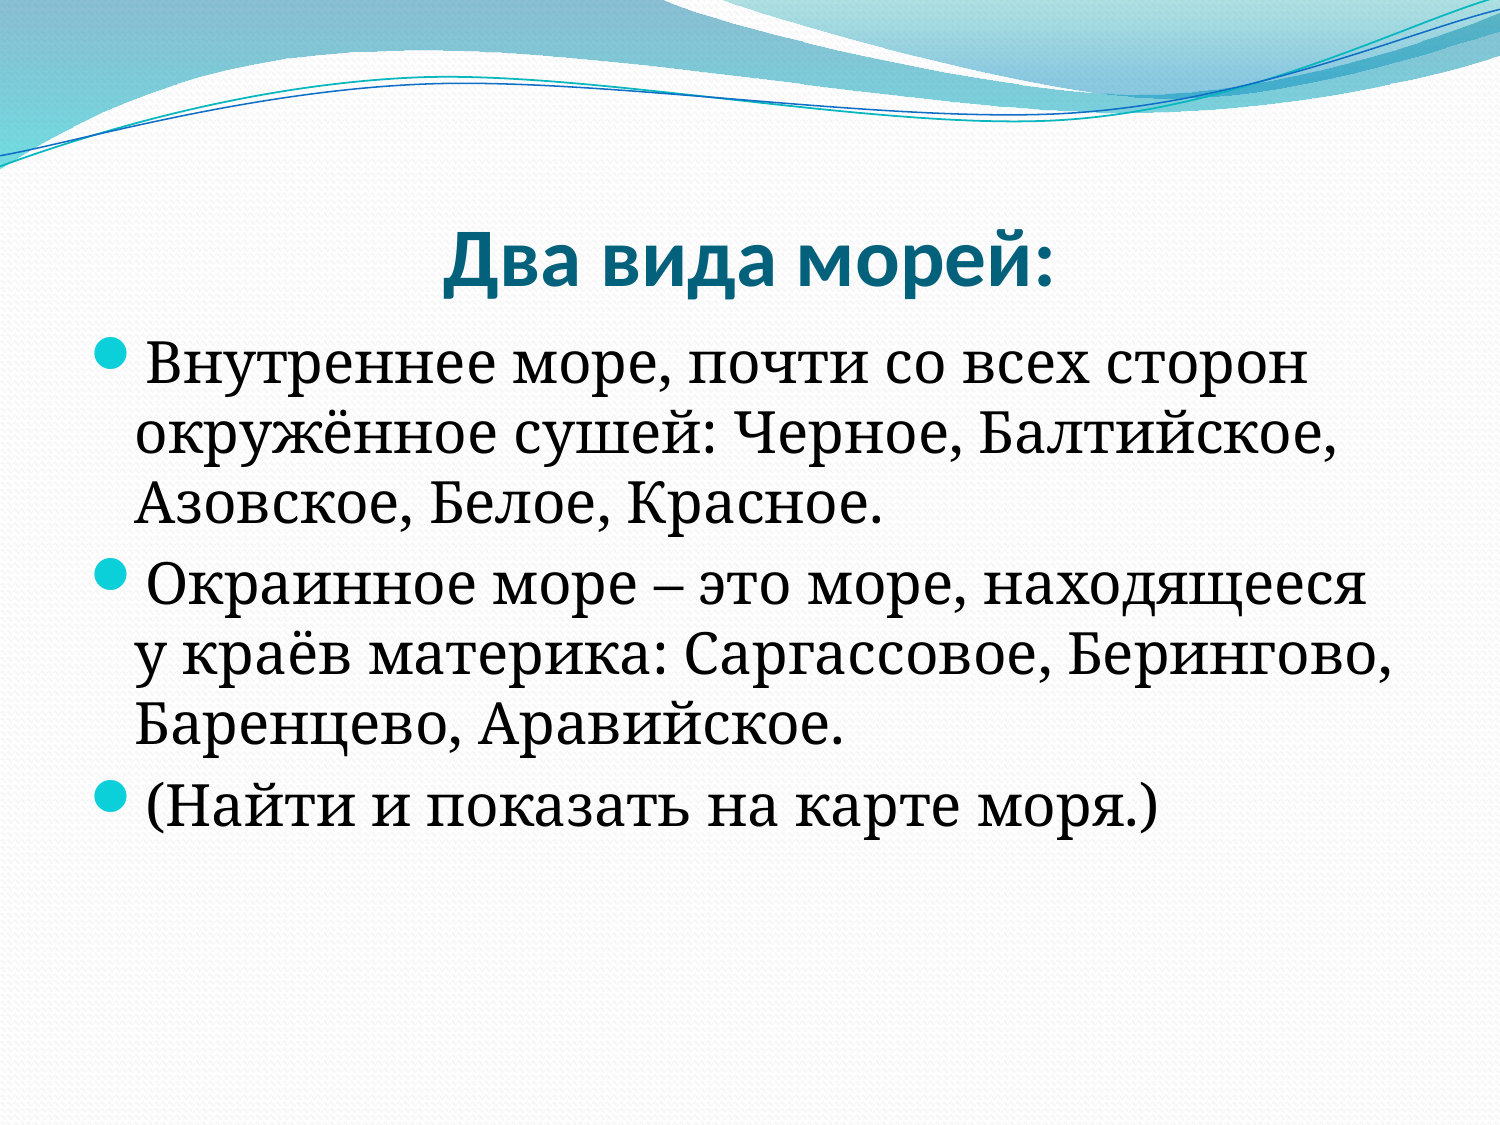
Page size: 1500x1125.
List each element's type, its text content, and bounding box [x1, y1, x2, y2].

list Внутреннее море, почти со всех сторон окружённое сушей: Черное, Балтийское, Азовское, Белое, Красное. Окраинное море – это море, находящееся у краёв материка: Саргассовое, Берингово, Баренцево, Аравийское. (Найти и показать на карте моря.) [75, 317, 1425, 1038]
title Два вида морей: [75, 115, 1425, 303]
